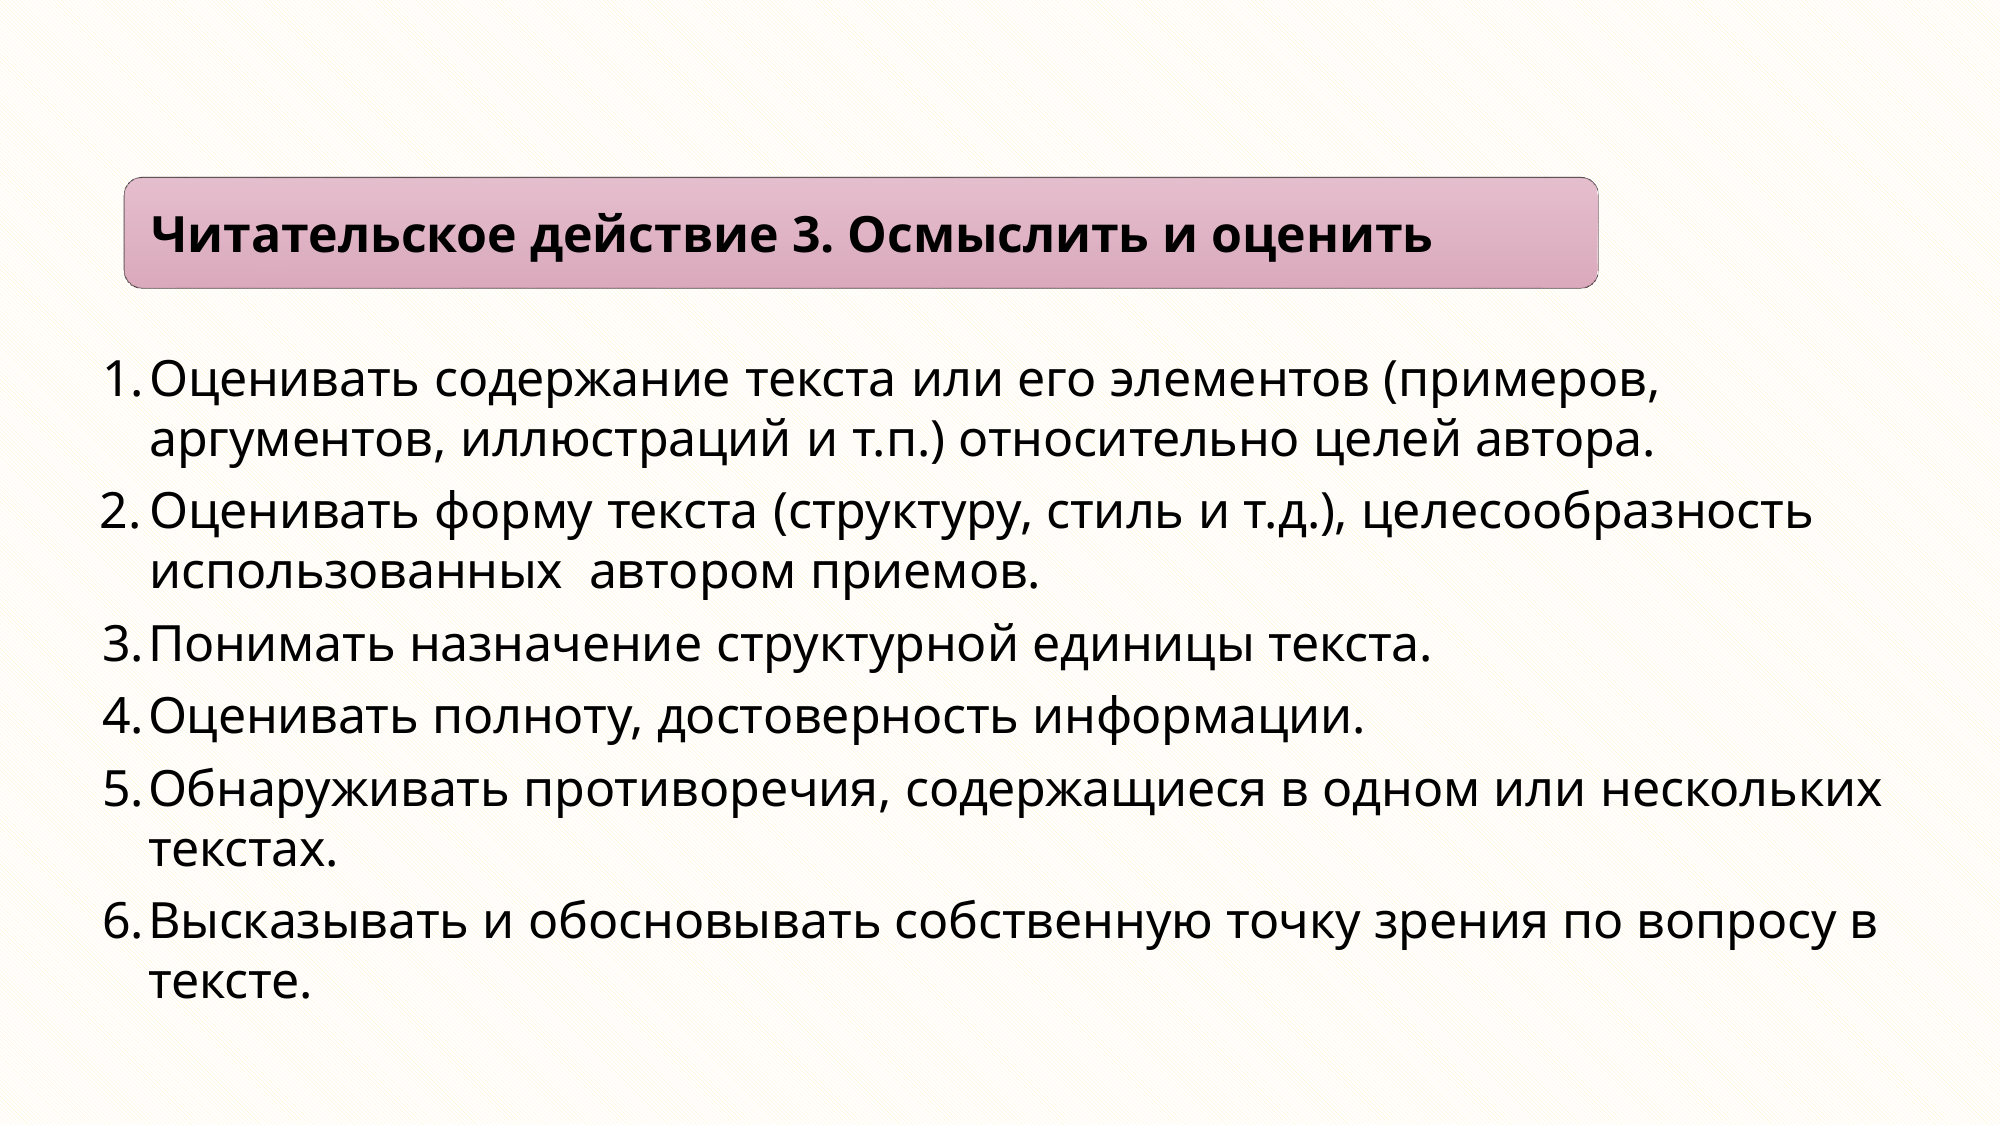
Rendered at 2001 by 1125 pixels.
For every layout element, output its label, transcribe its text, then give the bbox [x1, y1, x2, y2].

picture [121, 175, 1600, 289]
text_box Читательское действие 3. Осмыслить и оценить Оценивать содержание текста или его элементов (примеров, аргументов, иллюстраций и т.п.) относительно целей автора. Оценивать форму текста (структуру, стиль и т.д.), целесообразность использованных автором приемов. Понимать назначение структурной единицы текста. Оценивать полноту, достоверность информации. Обнаруживать противоречия, содержащиеся в одном или нескольких текстах. Высказывать и обосновывать собственную точку зрения по вопросу в тексте. [99, 199, 1908, 1009]
